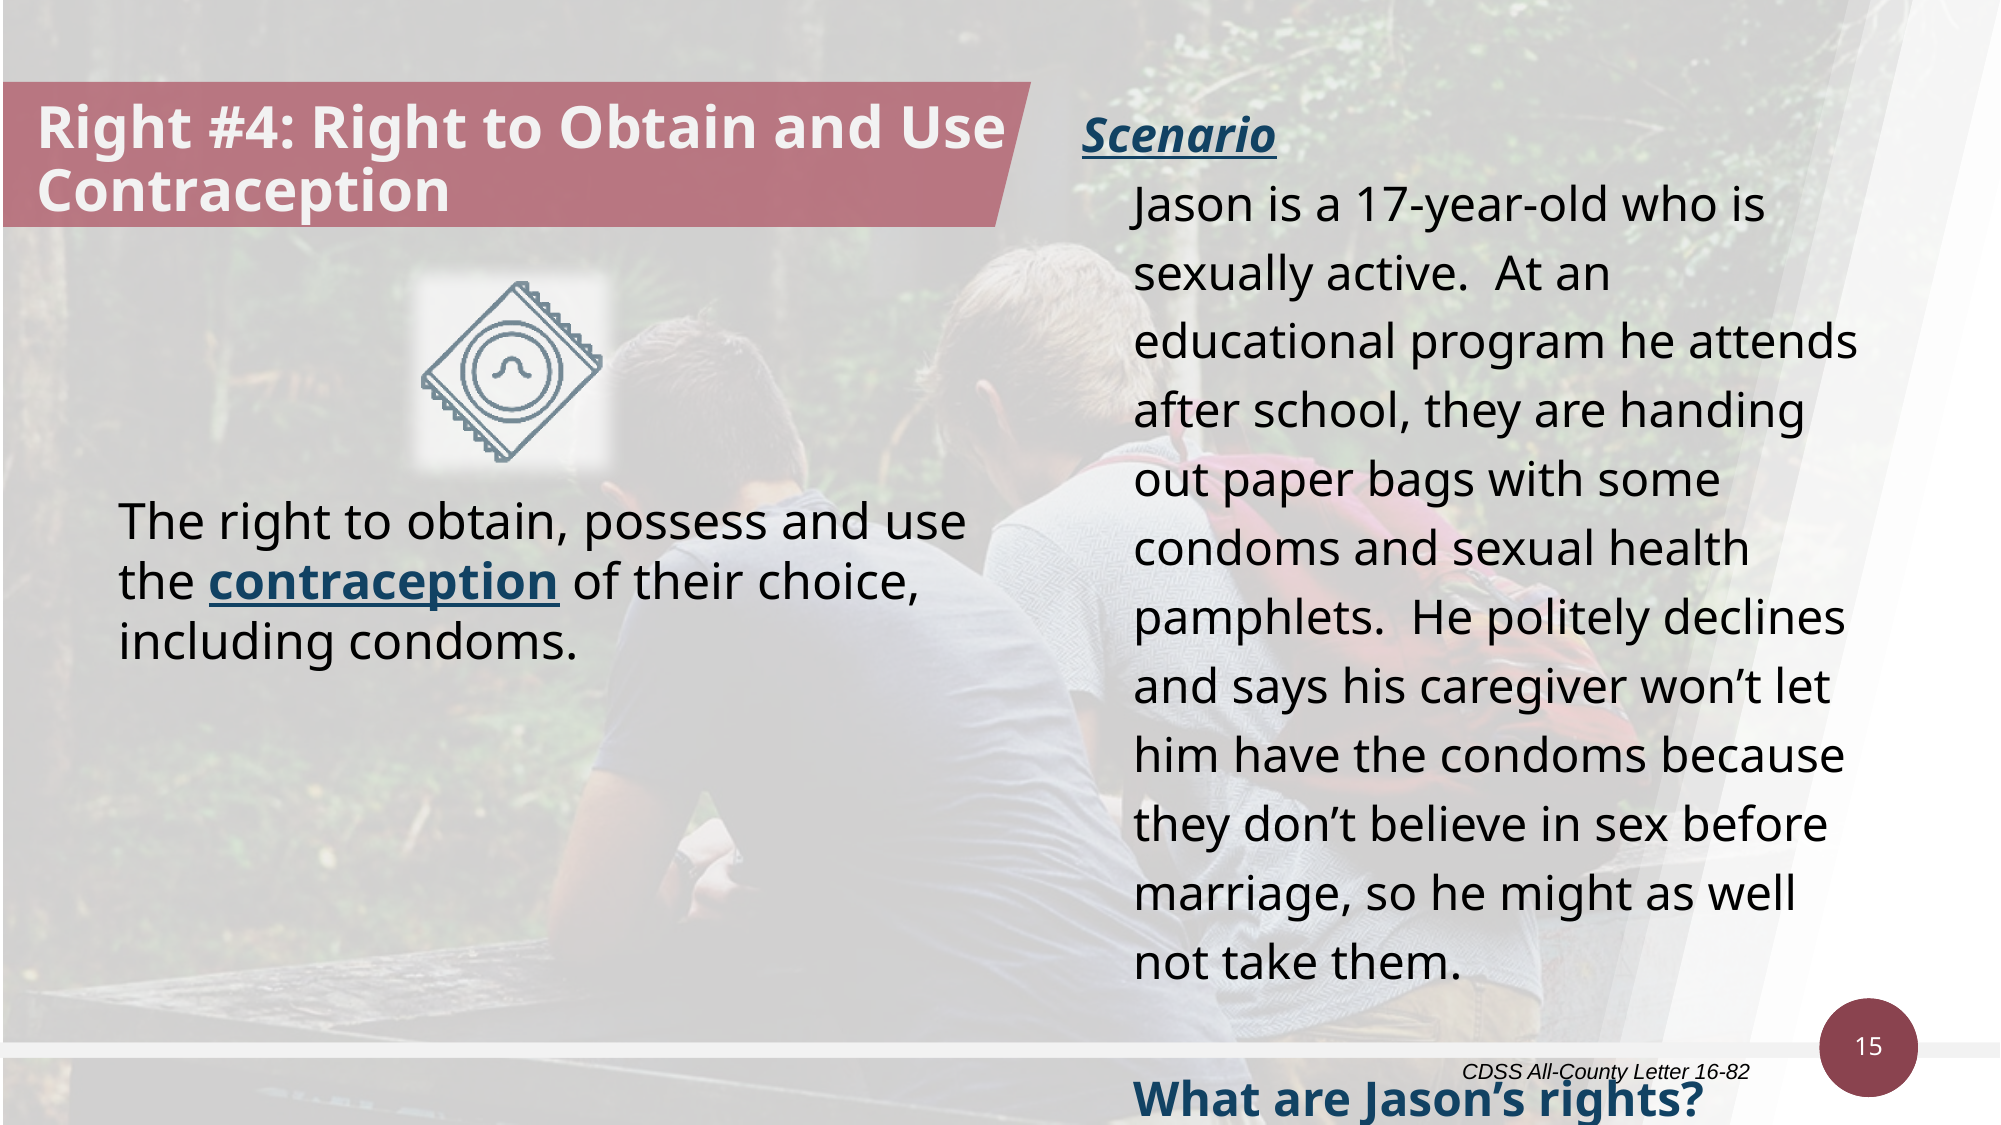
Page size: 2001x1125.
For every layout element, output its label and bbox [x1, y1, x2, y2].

text_box [1578, 1097, 2000, 1125]
picture [3, 0, 1578, 998]
text_box [0, 998, 2000, 1097]
picture [3, 1097, 1578, 1125]
text_box [1578, 0, 2000, 998]
